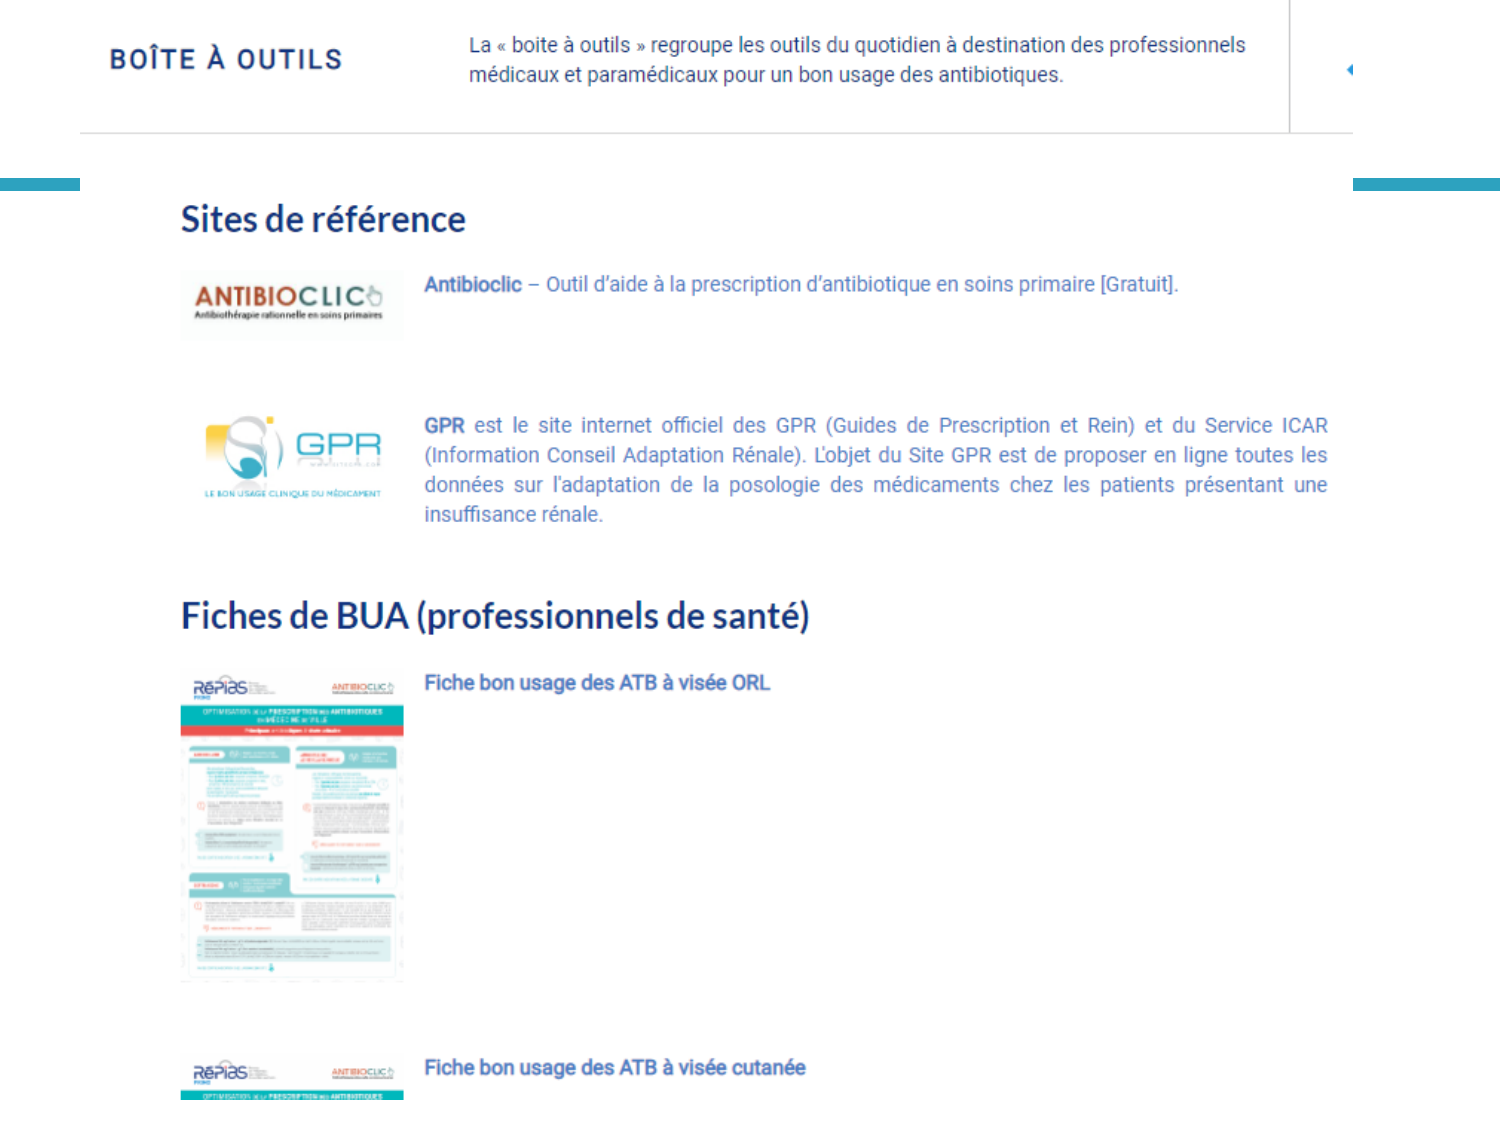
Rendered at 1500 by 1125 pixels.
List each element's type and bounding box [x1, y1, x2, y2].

picture [80, 0, 1353, 1100]
